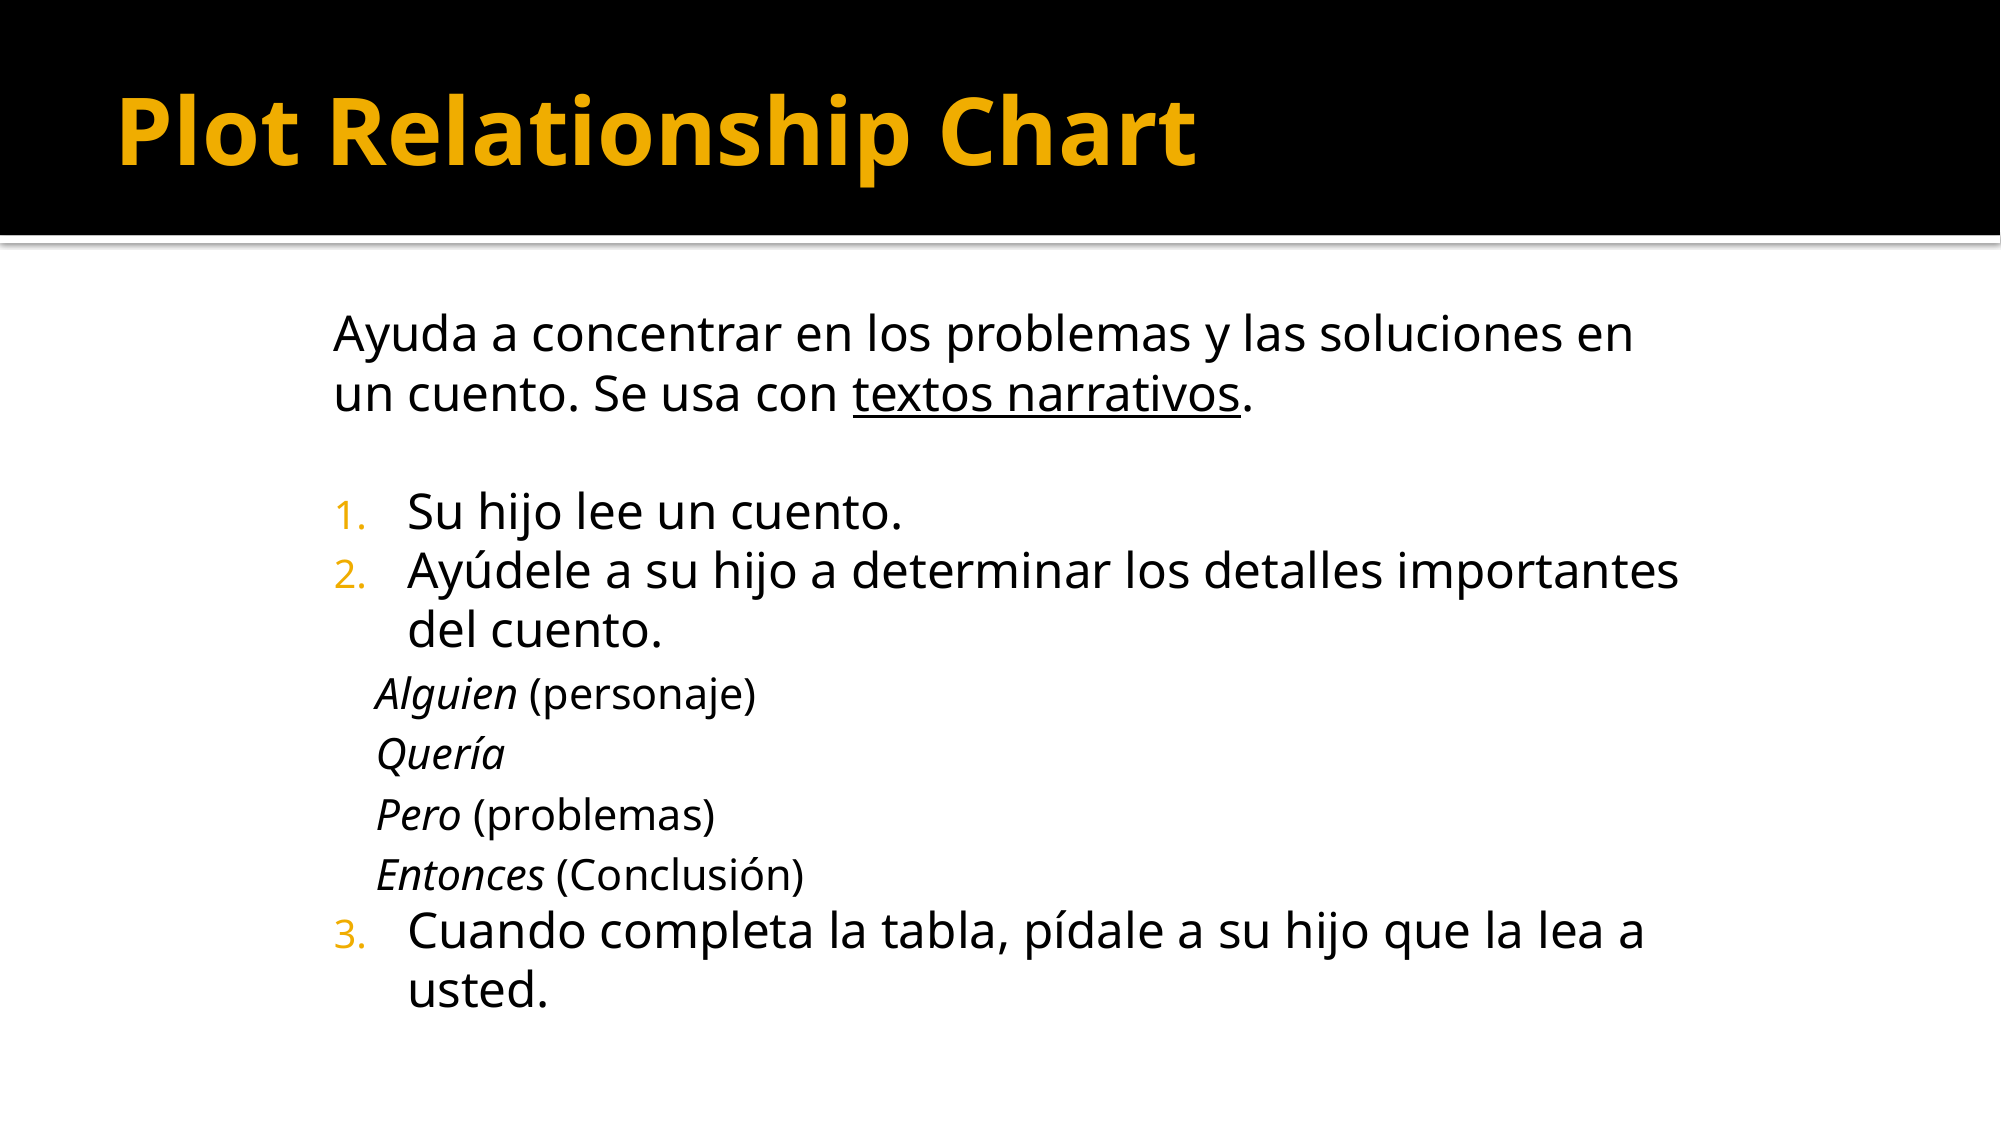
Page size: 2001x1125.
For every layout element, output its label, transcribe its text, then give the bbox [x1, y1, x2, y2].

title Plot Relationship Chart [99, 25, 1900, 231]
list Ayuda a concentrar en los problemas y las soluciones en un cuento. Se usa con textos narrativos. Su hijo lee un cuento. Ayúdele a su hijo a determinar los detalles importantes del cuento. Alguien (personaje) Quería Pero (problemas) Entonces (Conclusión) Cuando completa la tabla, pídale a su hijo que la lea a usted. [324, 287, 1700, 1025]
